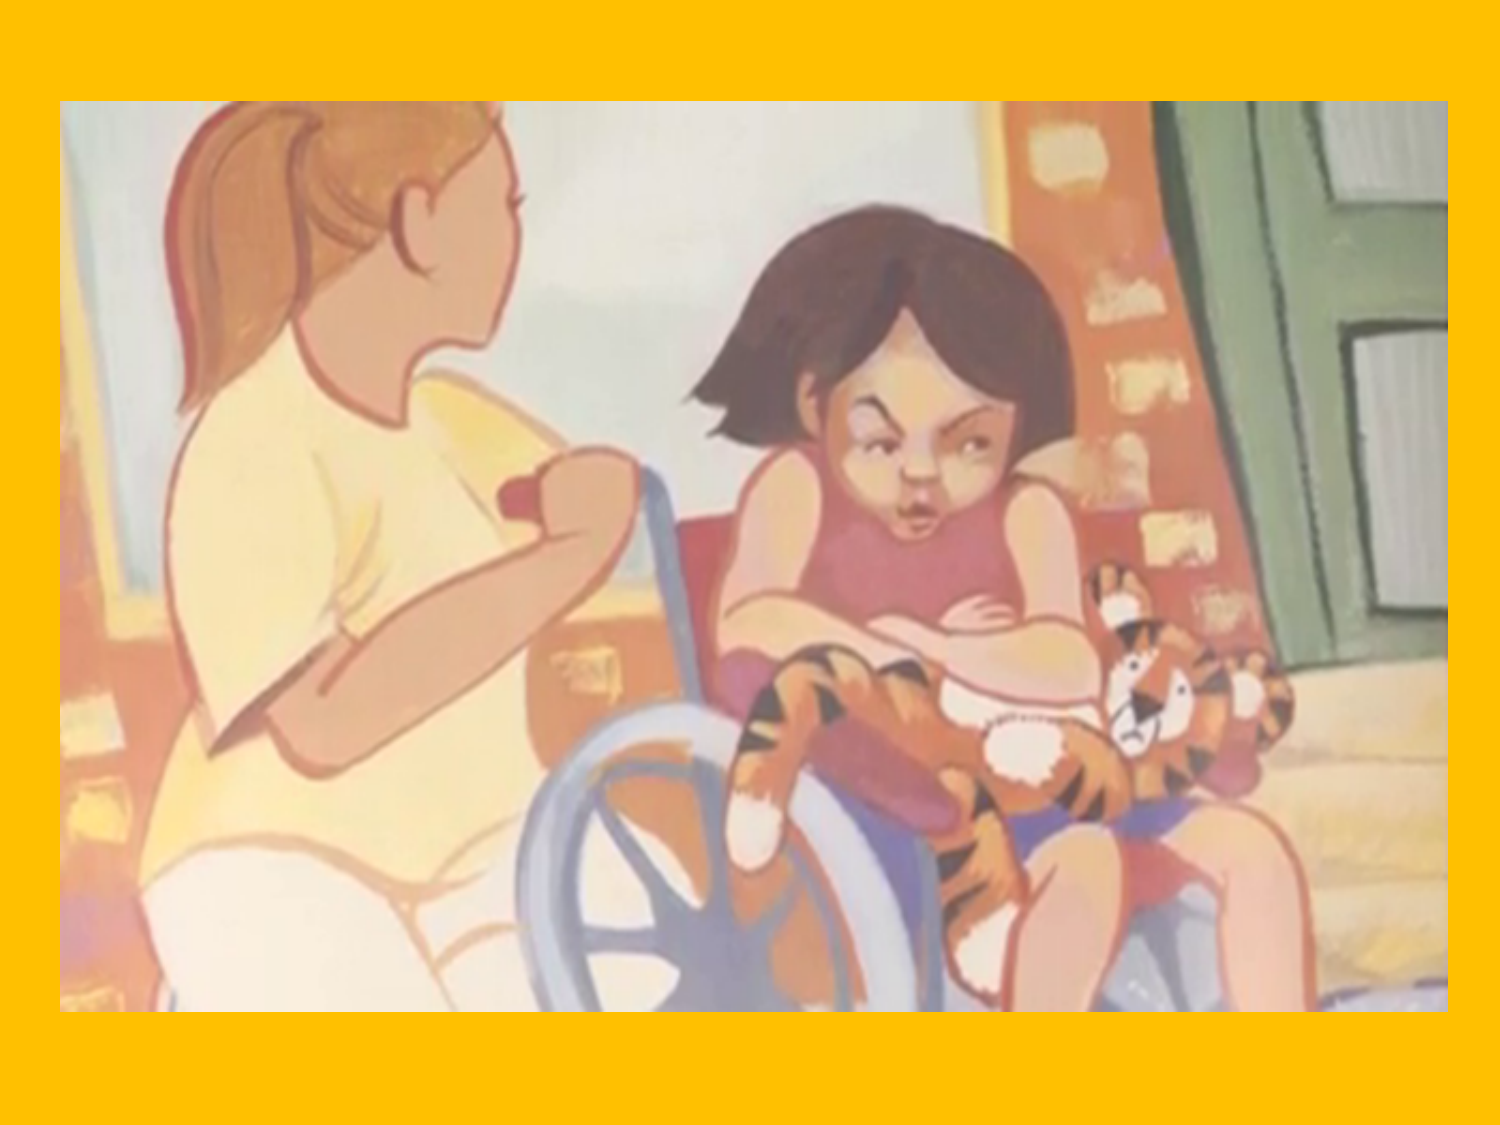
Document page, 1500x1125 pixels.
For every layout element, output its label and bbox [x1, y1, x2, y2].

list [60, 101, 1448, 1012]
